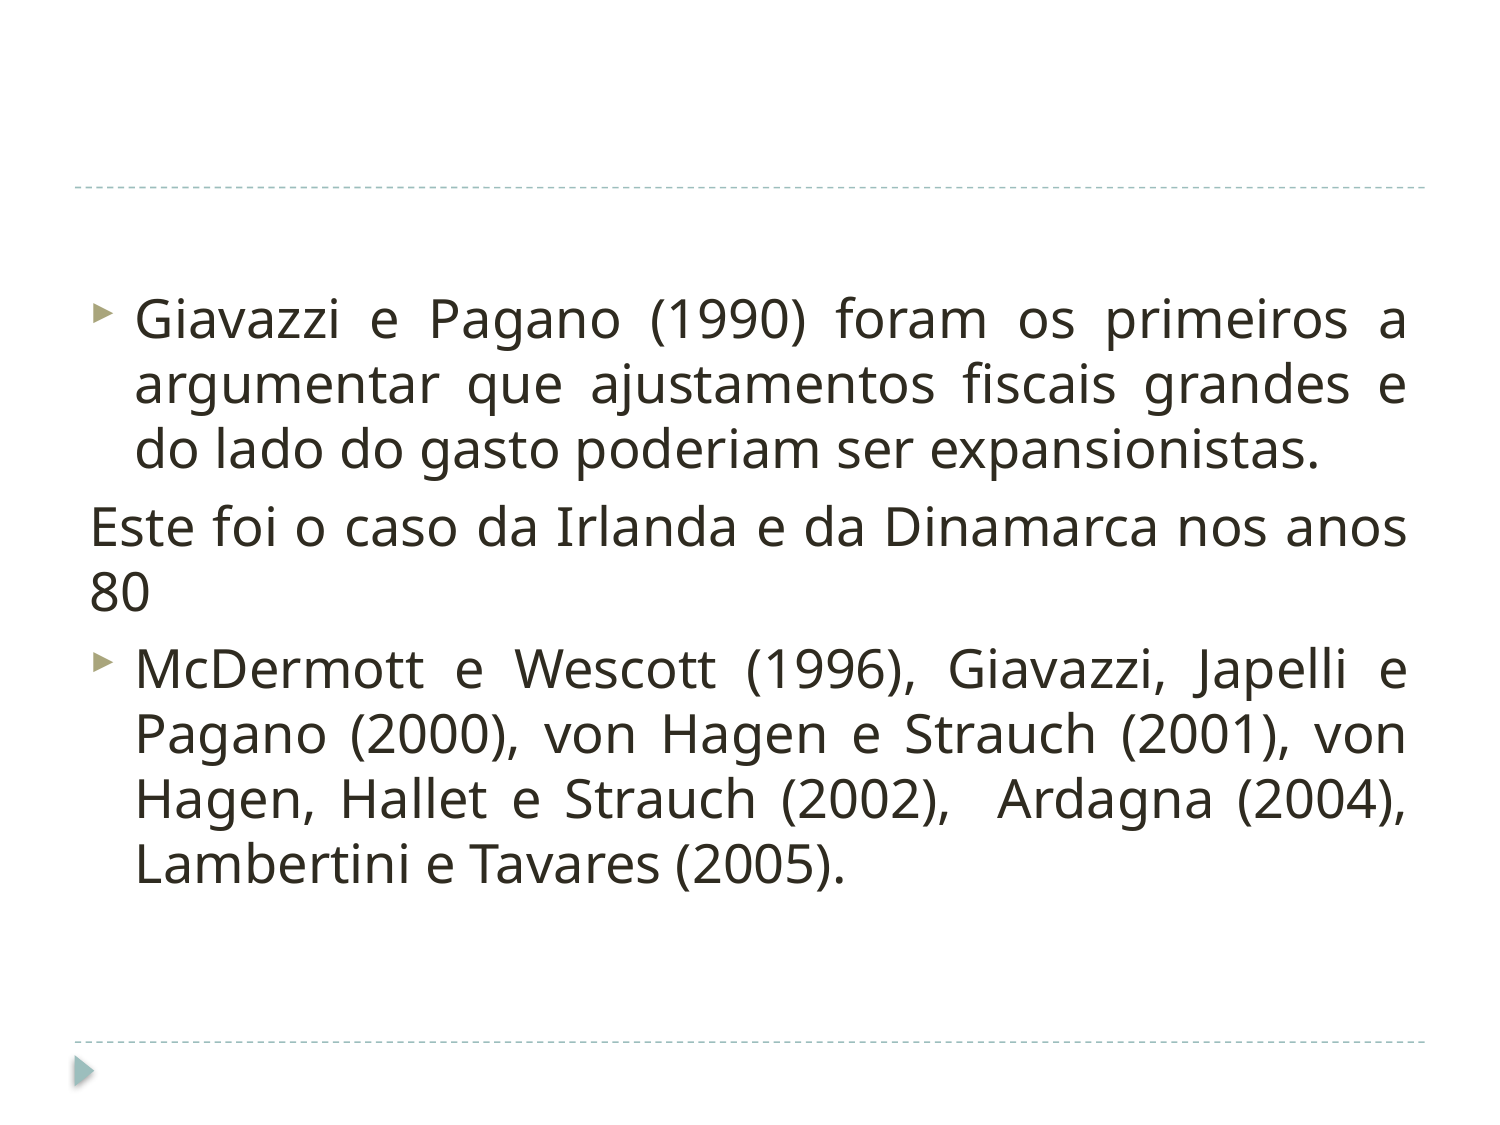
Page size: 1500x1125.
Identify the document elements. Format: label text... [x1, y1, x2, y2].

list Giavazzi e Pagano (1990) foram os primeiros a argumentar que ajustamentos fiscais grandes e do lado do gasto poderiam ser expansionistas. Este foi o caso da Irlanda e da Dinamarca nos anos 80 McDermott e Wescott (1996), Giavazzi, Japelli e Pagano (2000), von Hagen e Strauch (2001), von Hagen, Hallet e Strauch (2002), Ardagna (2004), Lambertini e Tavares (2005). [75, 200, 1425, 1010]
